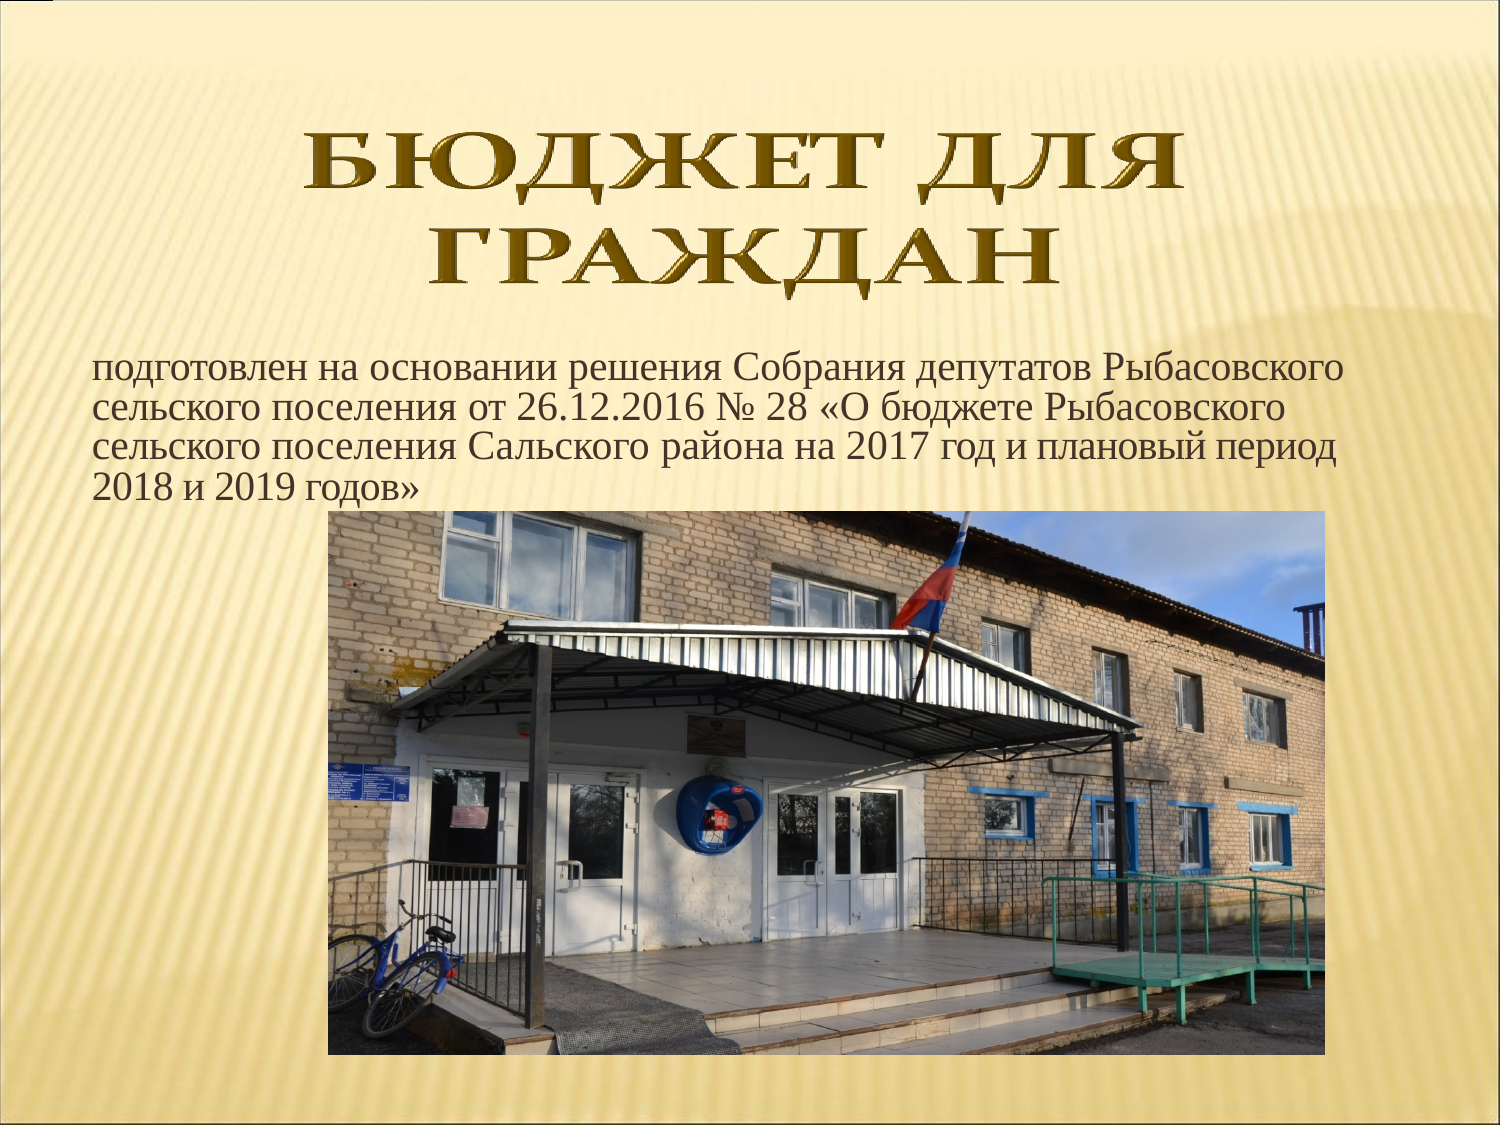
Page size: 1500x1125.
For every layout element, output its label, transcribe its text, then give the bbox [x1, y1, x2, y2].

picture [0, 0, 1500, 1125]
text_box подготовлен на основании решения Собрания депутатов Рыбасовского сельского поселения от 26.12.2016 № 28 «О бюджете Рыбасовского сельского поселения Сальского района на 2017 год и плановый период 2018 и 2019 годов» [89, 348, 1421, 509]
text_box [68, 113, 1419, 303]
